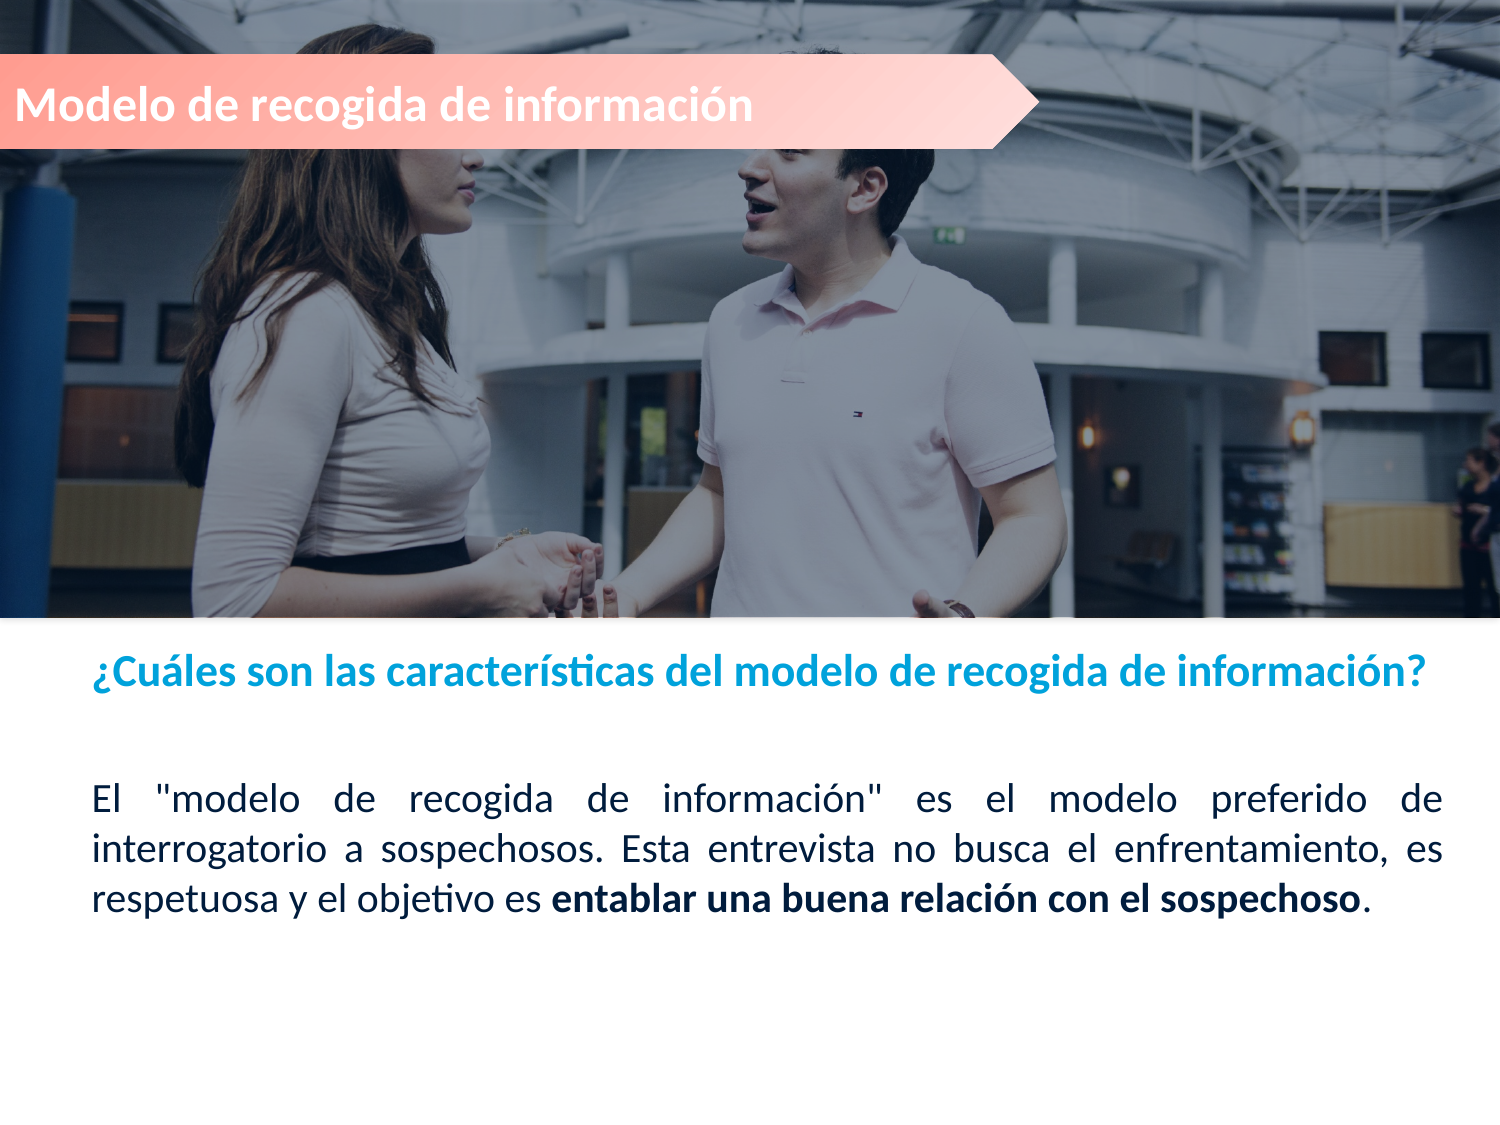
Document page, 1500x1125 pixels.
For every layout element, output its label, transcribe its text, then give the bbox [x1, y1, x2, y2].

text_box ¿Cuáles son las características del modelo de recogida de información? [76, 633, 1494, 704]
text_box El "modelo de recogida de información" es el modelo preferido de interrogatorio a sospechosos. Esta entrevista no busca el enfrentamiento, es respetuosa y el objetivo es entablar una buena relación con el sospechoso. [76, 763, 1459, 964]
picture [0, 0, 1500, 618]
